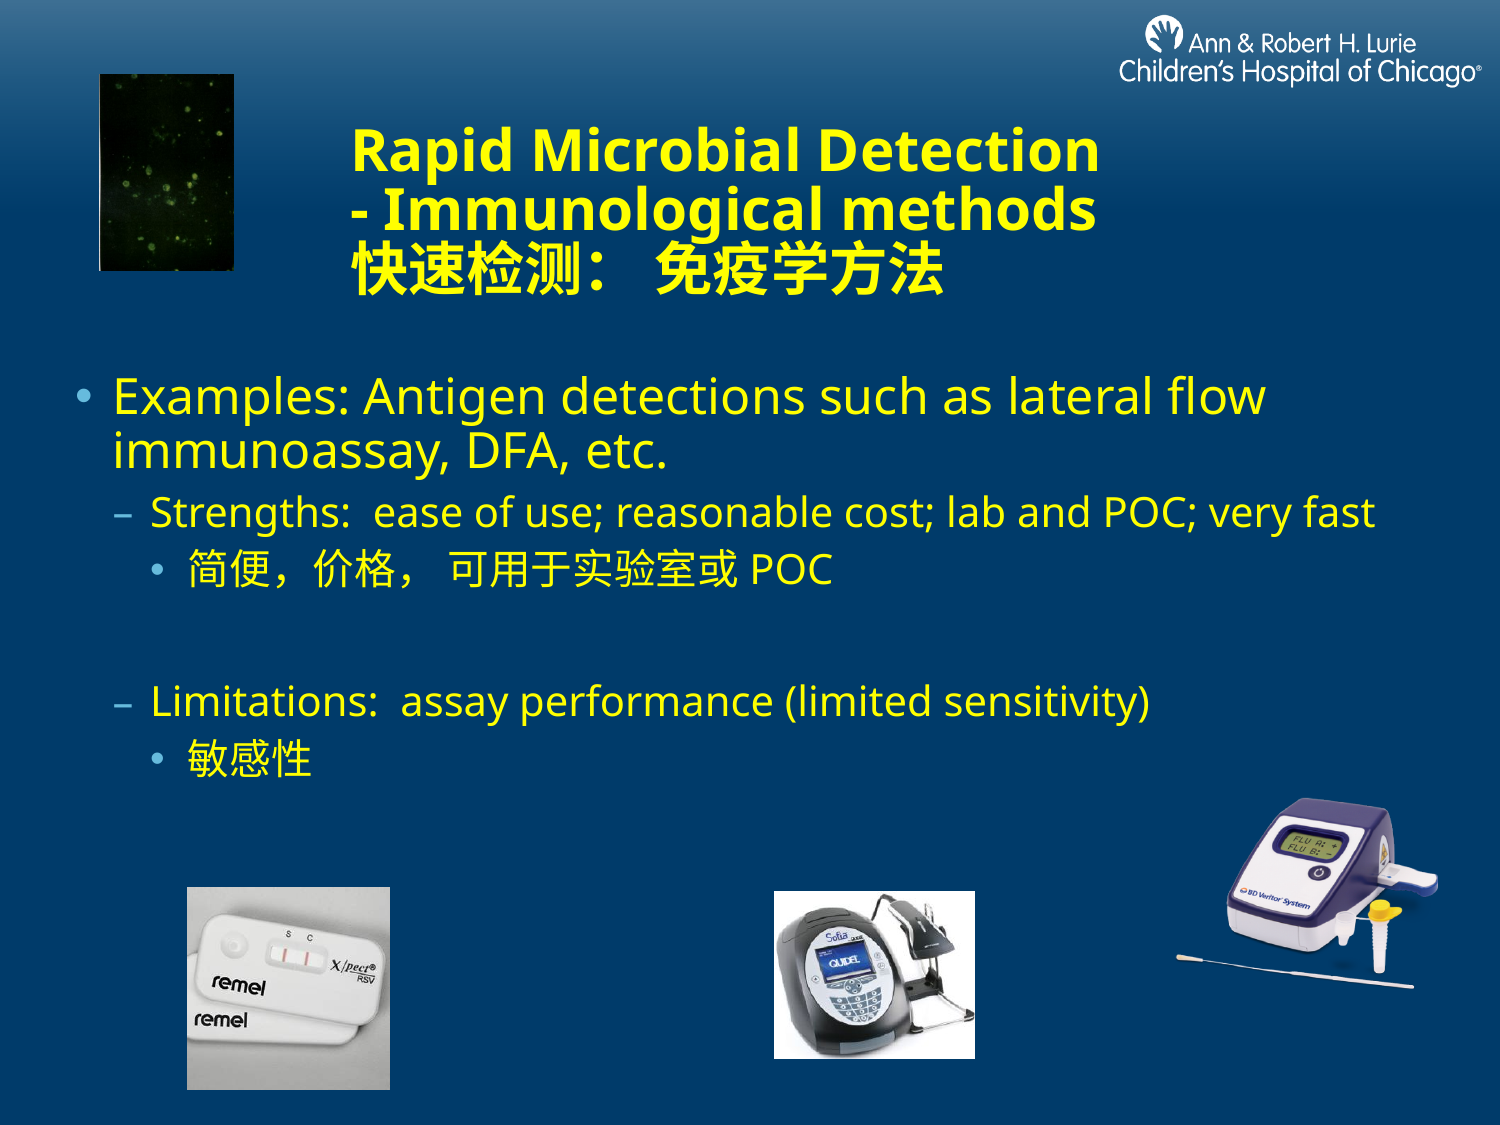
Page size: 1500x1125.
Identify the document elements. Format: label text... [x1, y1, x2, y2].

picture [1174, 797, 1438, 989]
picture [187, 887, 390, 1090]
list Examples: Antigen detections such as lateral flow immunoassay, DFA, etc. Strengths: ease of use; reasonable cost; lab and POC; very fast 简便，价格， 可用于实验室或POC Limitations: assay performance (limited sensitivity) 敏感性 [75, 370, 1425, 842]
picture [774, 891, 976, 1059]
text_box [99, 74, 235, 271]
title Rapid Microbial Detection - Immunological methods 快速检测： 免疫学方法 [350, 45, 1425, 302]
picture [1082, 0, 1500, 125]
